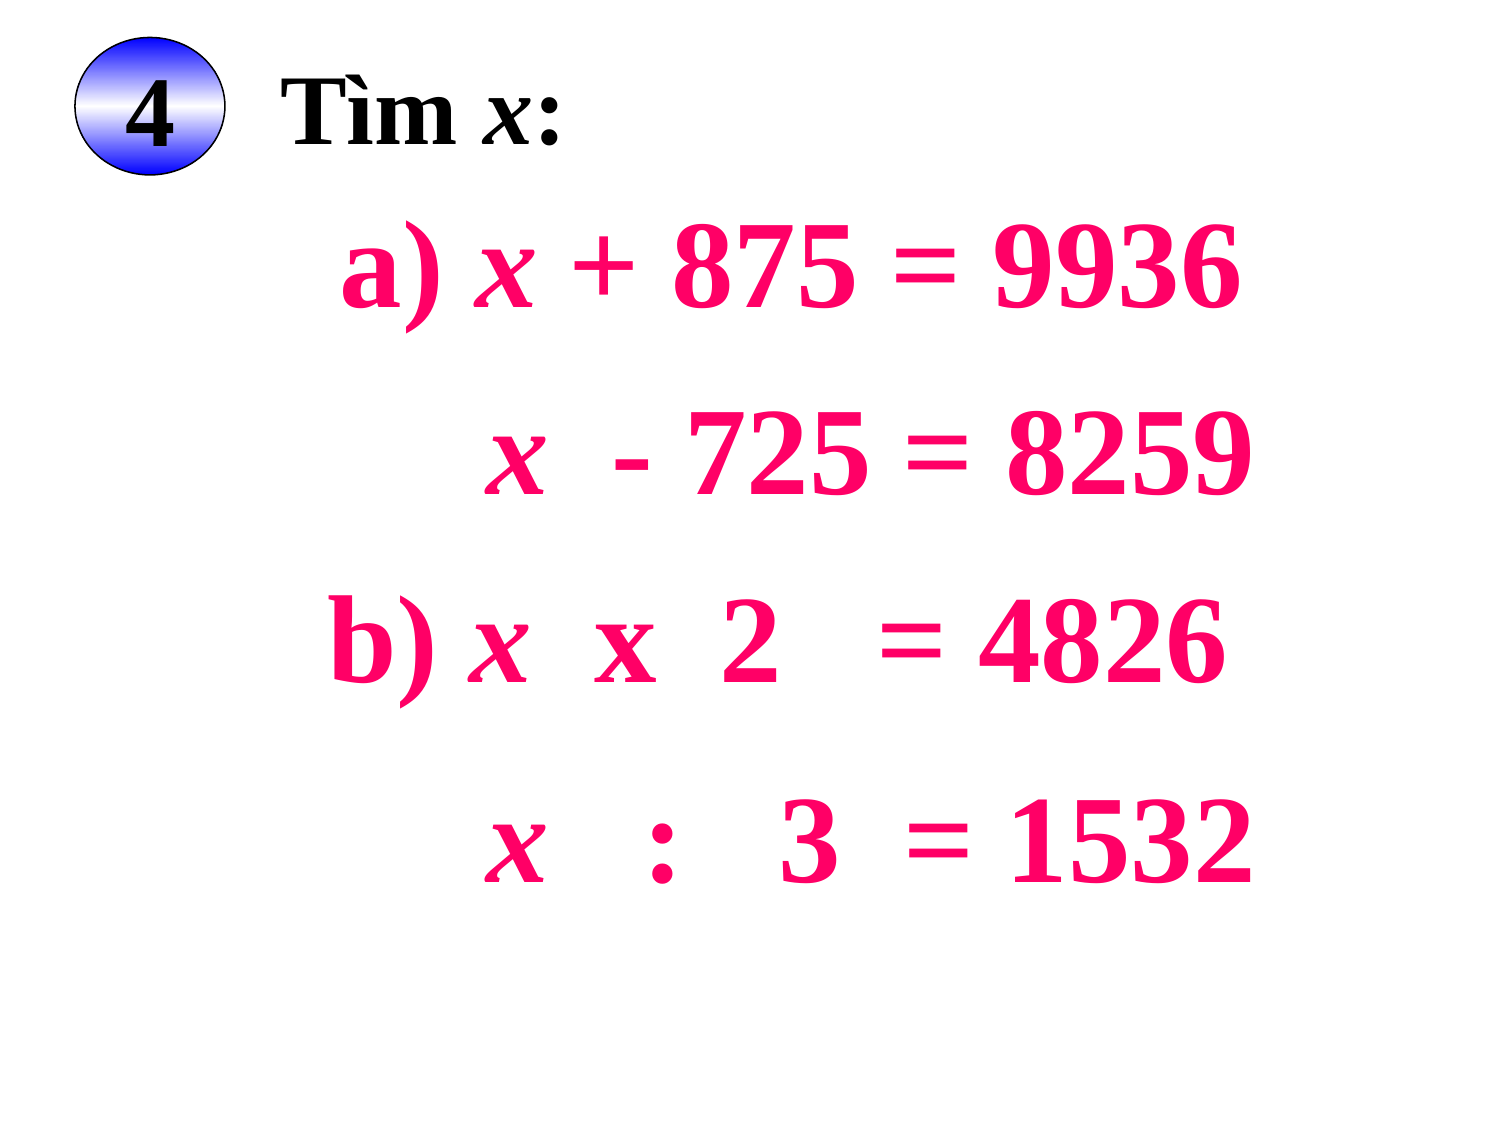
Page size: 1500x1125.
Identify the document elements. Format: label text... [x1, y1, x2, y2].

text_box x : 3 = 1532 [471, 749, 1450, 915]
text_box 4 [74, 37, 225, 175]
text_box b) x x 2 = 4826 [312, 549, 1425, 715]
text_box a) x + 875 = 9936 [324, 174, 1500, 340]
text_box Tìm x: [265, 37, 638, 173]
text_box x - 725 = 8259 [471, 362, 1413, 528]
